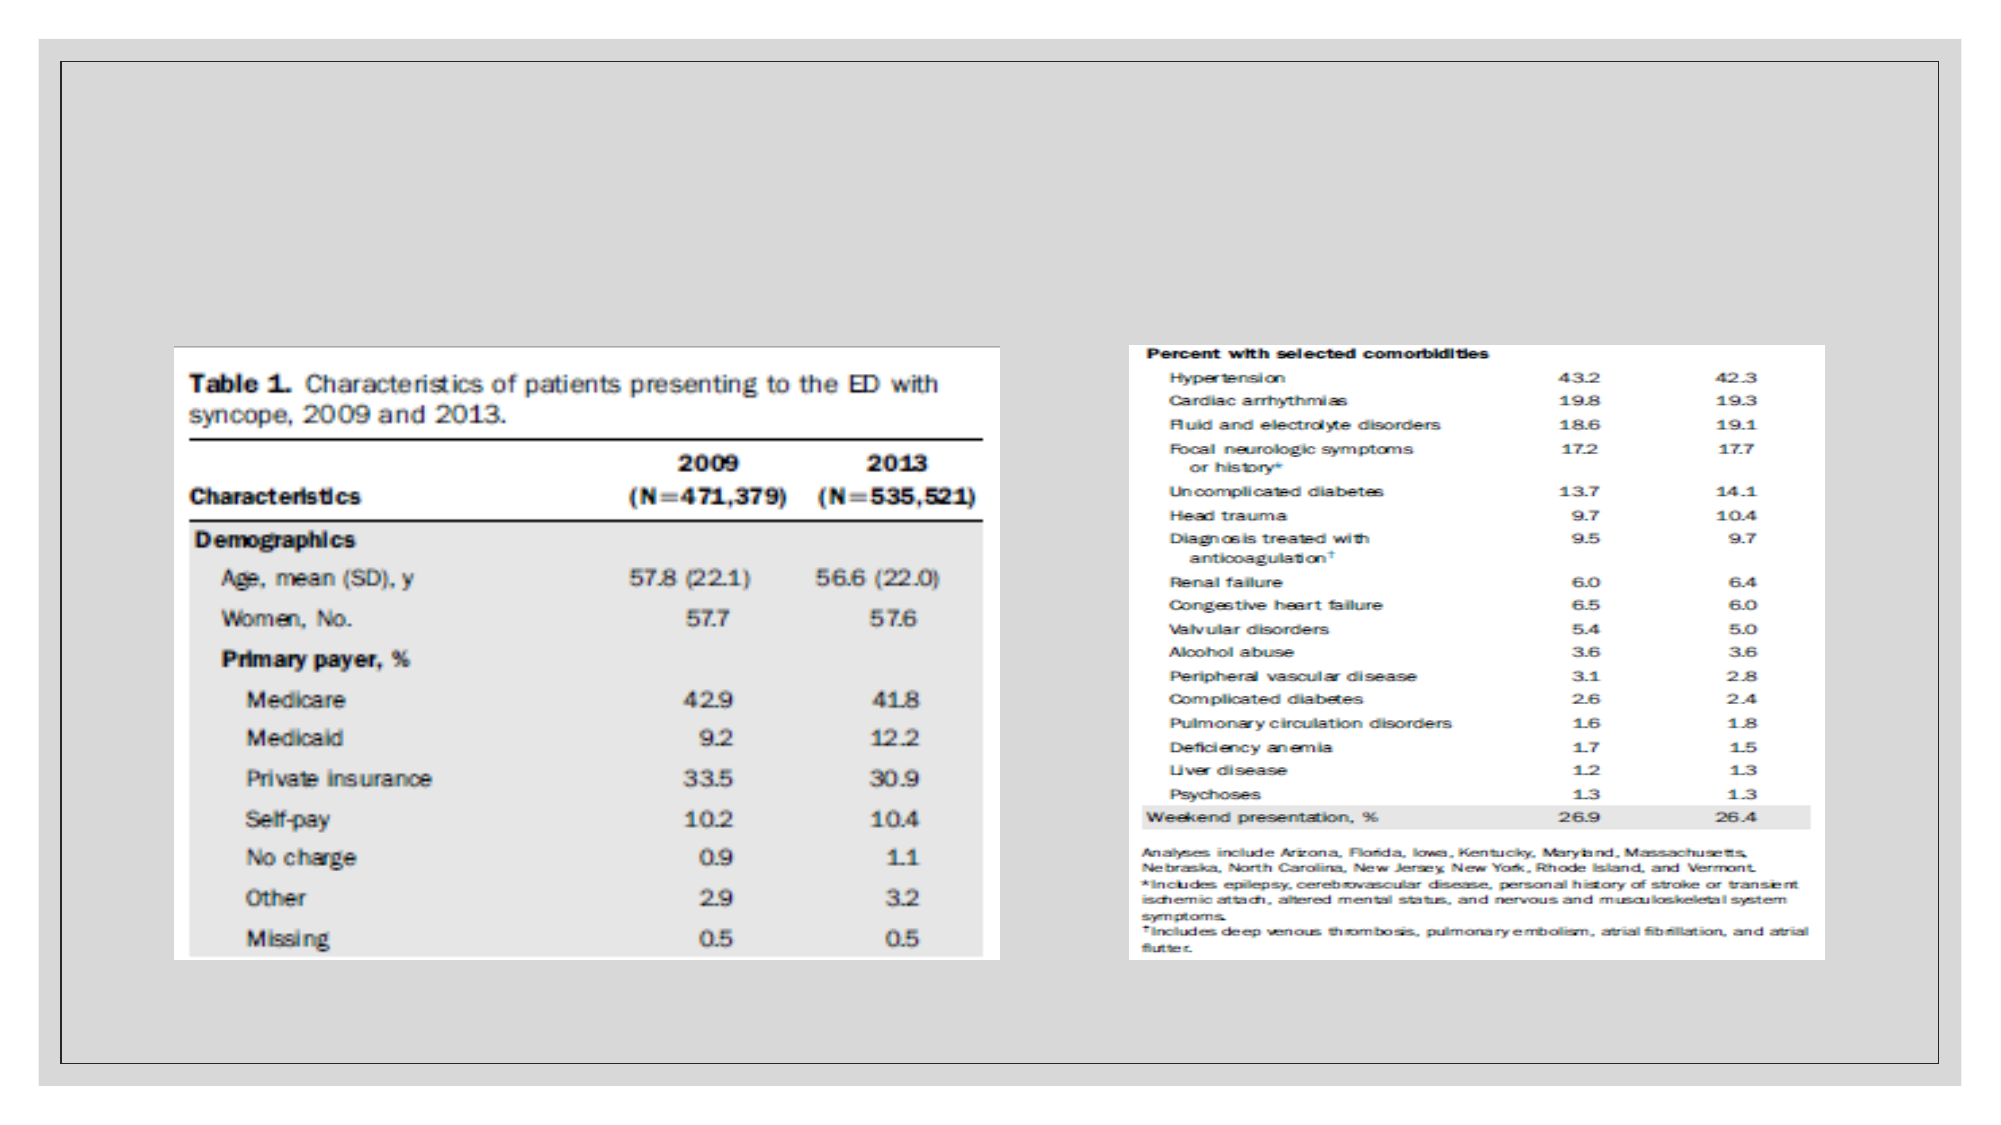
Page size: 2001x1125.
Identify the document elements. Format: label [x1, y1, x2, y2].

list [174, 345, 1000, 960]
list [1129, 345, 1825, 960]
